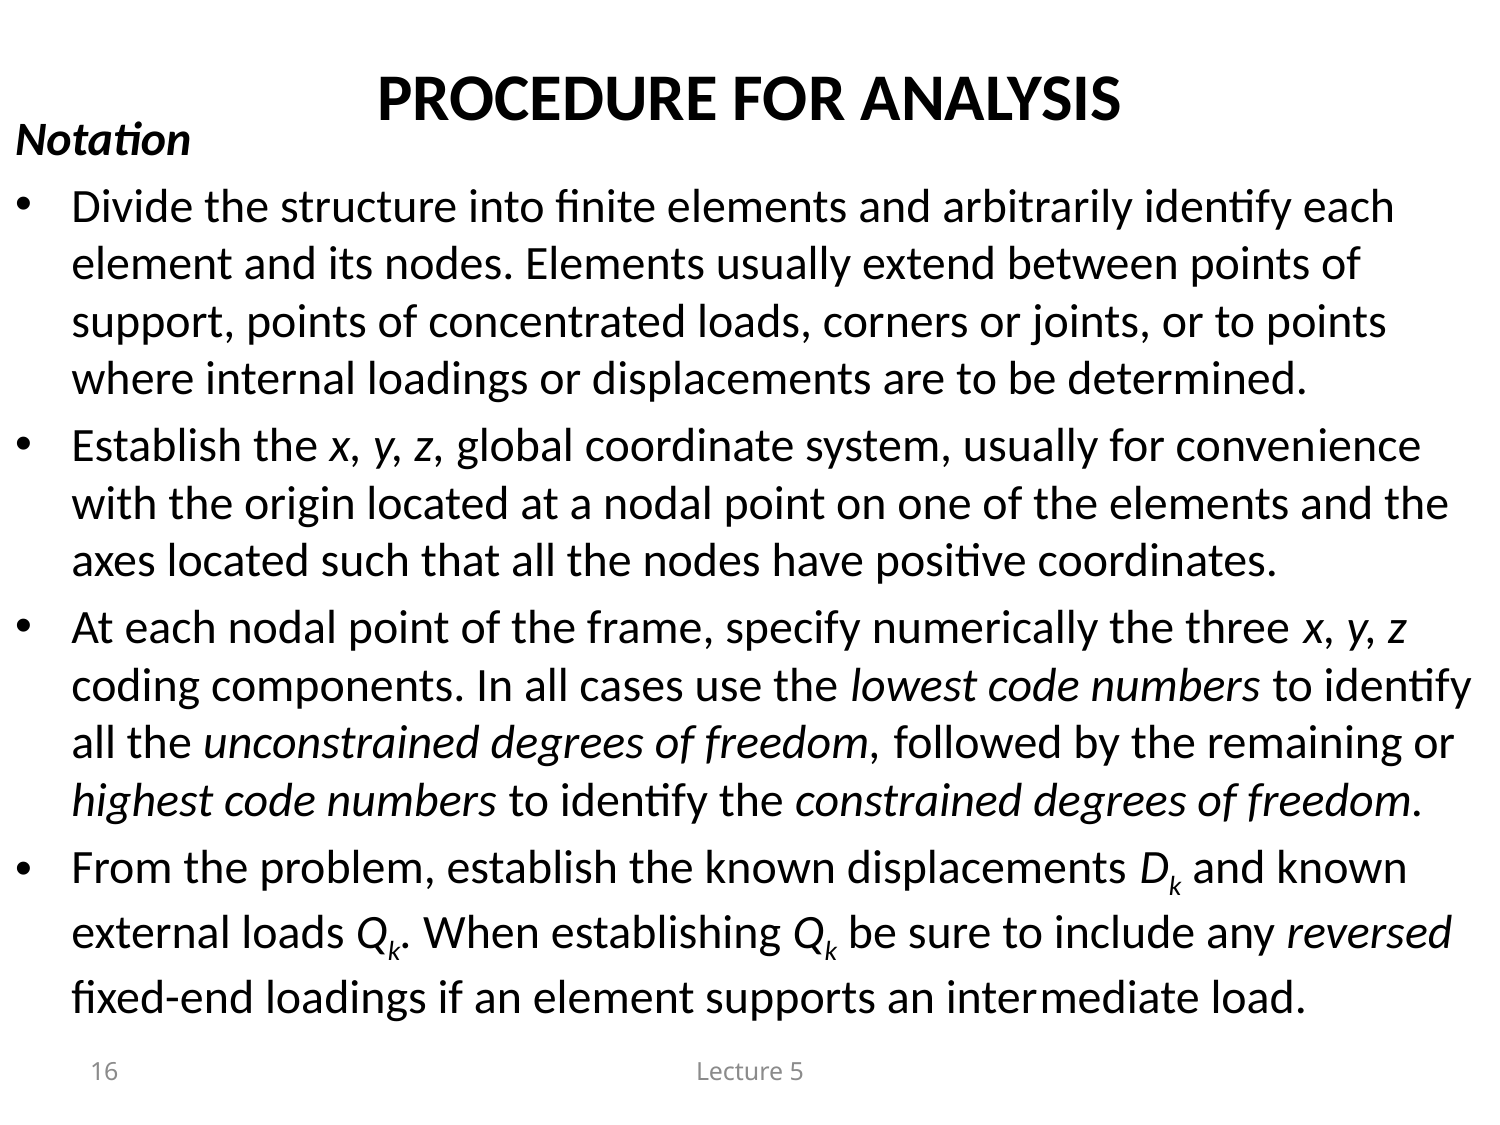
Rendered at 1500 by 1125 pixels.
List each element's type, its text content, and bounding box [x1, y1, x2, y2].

footer Lecture 5 [512, 1042, 988, 1103]
title PROCEDURE FOR ANALYSIS [75, 0, 1425, 99]
slide_number 16 [75, 1042, 425, 1103]
list Notation Divide the structure into finite elements and arbitrarily identify each element and its nodes. Elements usually extend between points of support, points of concentrated loads, corners or joints, or to points where internal loadings or displacements are to be determined. Establish the x, y, z, global coordinate system, usually for conven­ience with the origin located at a nodal point on one of the elements and the axes located such that all the nodes have positive coordinates. At each nodal point of the frame, specify numerically the three x, y, z coding components. In all cases use the lowest code numbers to identify all the unconstrained degrees of freedom, followed by the remaining or highest code numbers to identify the constrained degrees of freedom. From the problem, establish the known displacements Dk and known external loads Qk. When establishing Qk be sure to include any reversed fixed-end loadings if an element supports an inter­mediate load. [0, 99, 1500, 1075]
